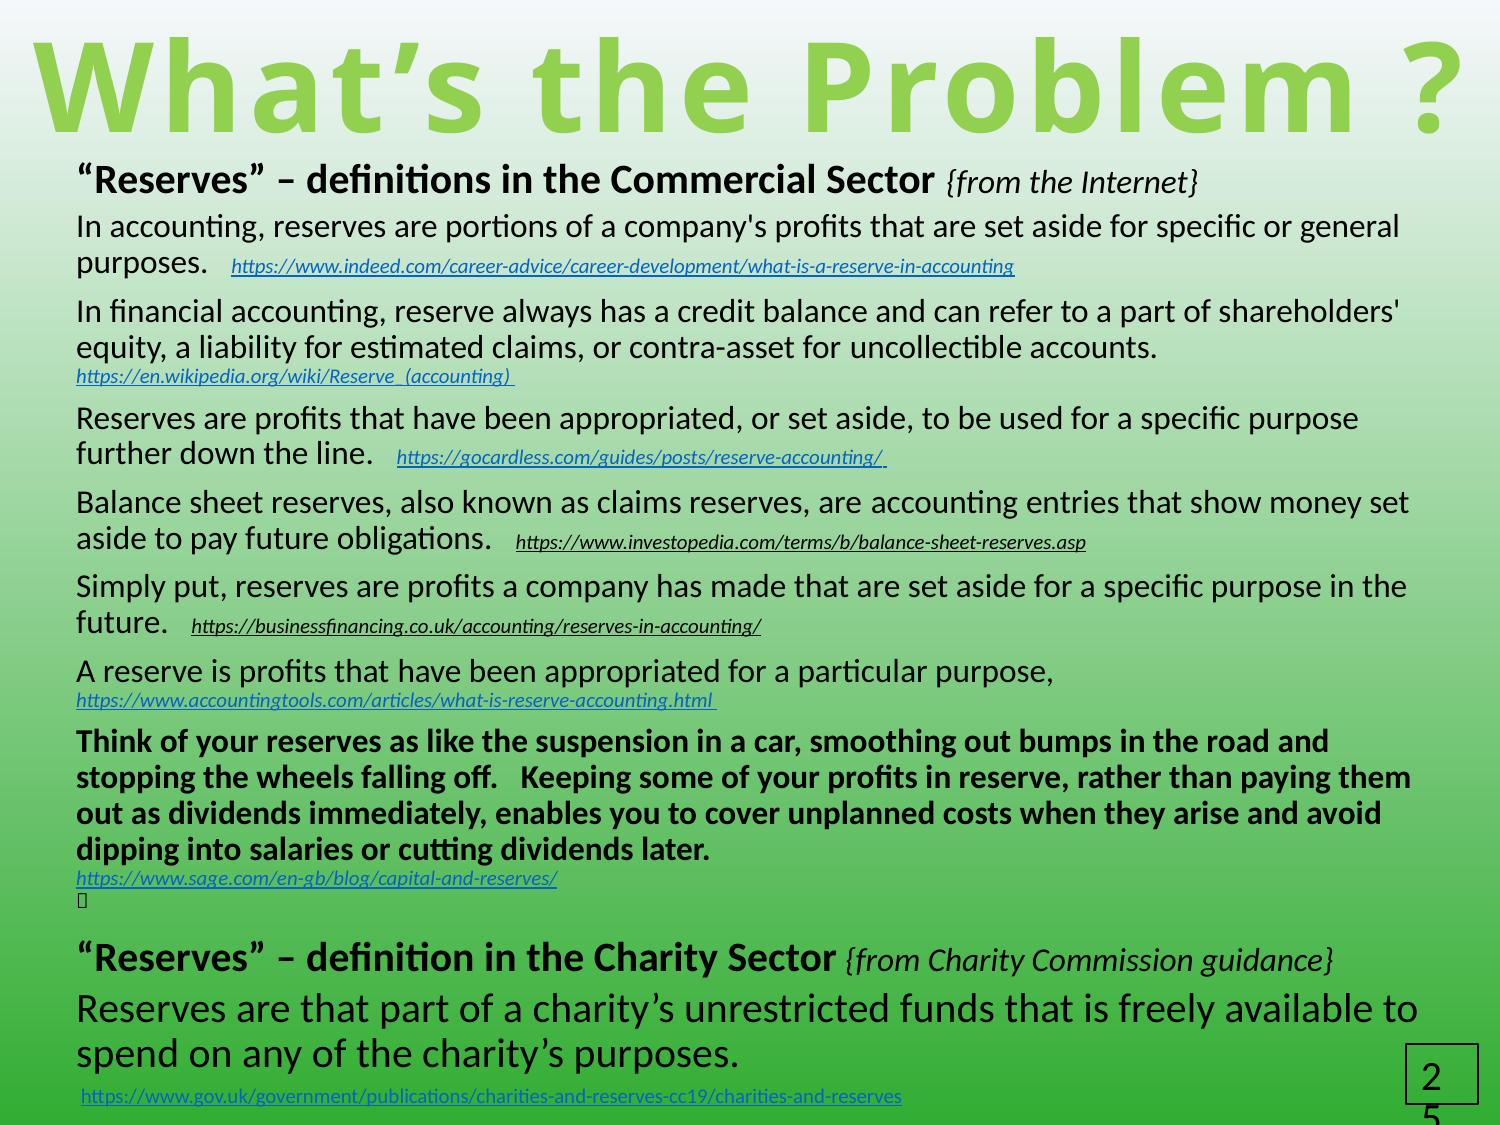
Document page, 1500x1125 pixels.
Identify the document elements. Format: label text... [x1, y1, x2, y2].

slide_number 25 [1405, 1044, 1479, 1105]
text_box “Reserves” – definition in the Charity Sector {from Charity Commission guidance} Reserves are that part of a charity’s unrestricted funds that is freely available to spend on any of the charity’s purposes. [61, 922, 1439, 1074]
text_box What’s the Problem ? [0, 0, 1500, 165]
text_box “Reserves” – definitions in the Commercial Sector {from the Internet} In accounting, reserves are portions of a company's profits that are set aside for specific or general purposes. https://www.indeed.com/career-advice/career-development/what-is-a-reserve-in-accounting In financial accounting, reserve always has a credit balance and can refer to a part of shareholders' equity, a liability for estimated claims, or contra-asset for uncollectible accounts. https://en.wikipedia.org/wiki/Reserve_(accounting) Reserves are profits that have been appropriated, or set aside, to be used for a specific purpose further down the line. https://gocardless.com/guides/posts/reserve-accounting/ Balance sheet reserves, also known as claims reserves, are accounting entries that show money set aside to pay future obligations. https://www.investopedia.com/terms/b/balance-sheet-reserves.asp Simply put, reserves are profits a company has made that are set aside for a specific purpose in the future. https://businessfinancing.co.uk/accounting/reserves-in-accounting/ A reserve is profits that have been appropriated for a particular purpose, https://www.accountingtools.com/articles/what-is-reserve-accounting.html Think of your reserves as like the suspension in a car, smoothing out bumps in the road and stopping the wheels falling off. Keeping some of your profits in reserve, rather than paying them out as dividends immediately, enables you to cover unplanned costs when they arise and avoid dipping into salaries or cutting dividends later. https://www.sage.com/en-gb/blog/capital-and-reserves/  [61, 165, 1439, 921]
text_box https://www.gov.uk/government/publications/charities-and-reserves-cc19/charities-and-reserves [61, 1074, 1427, 1115]
